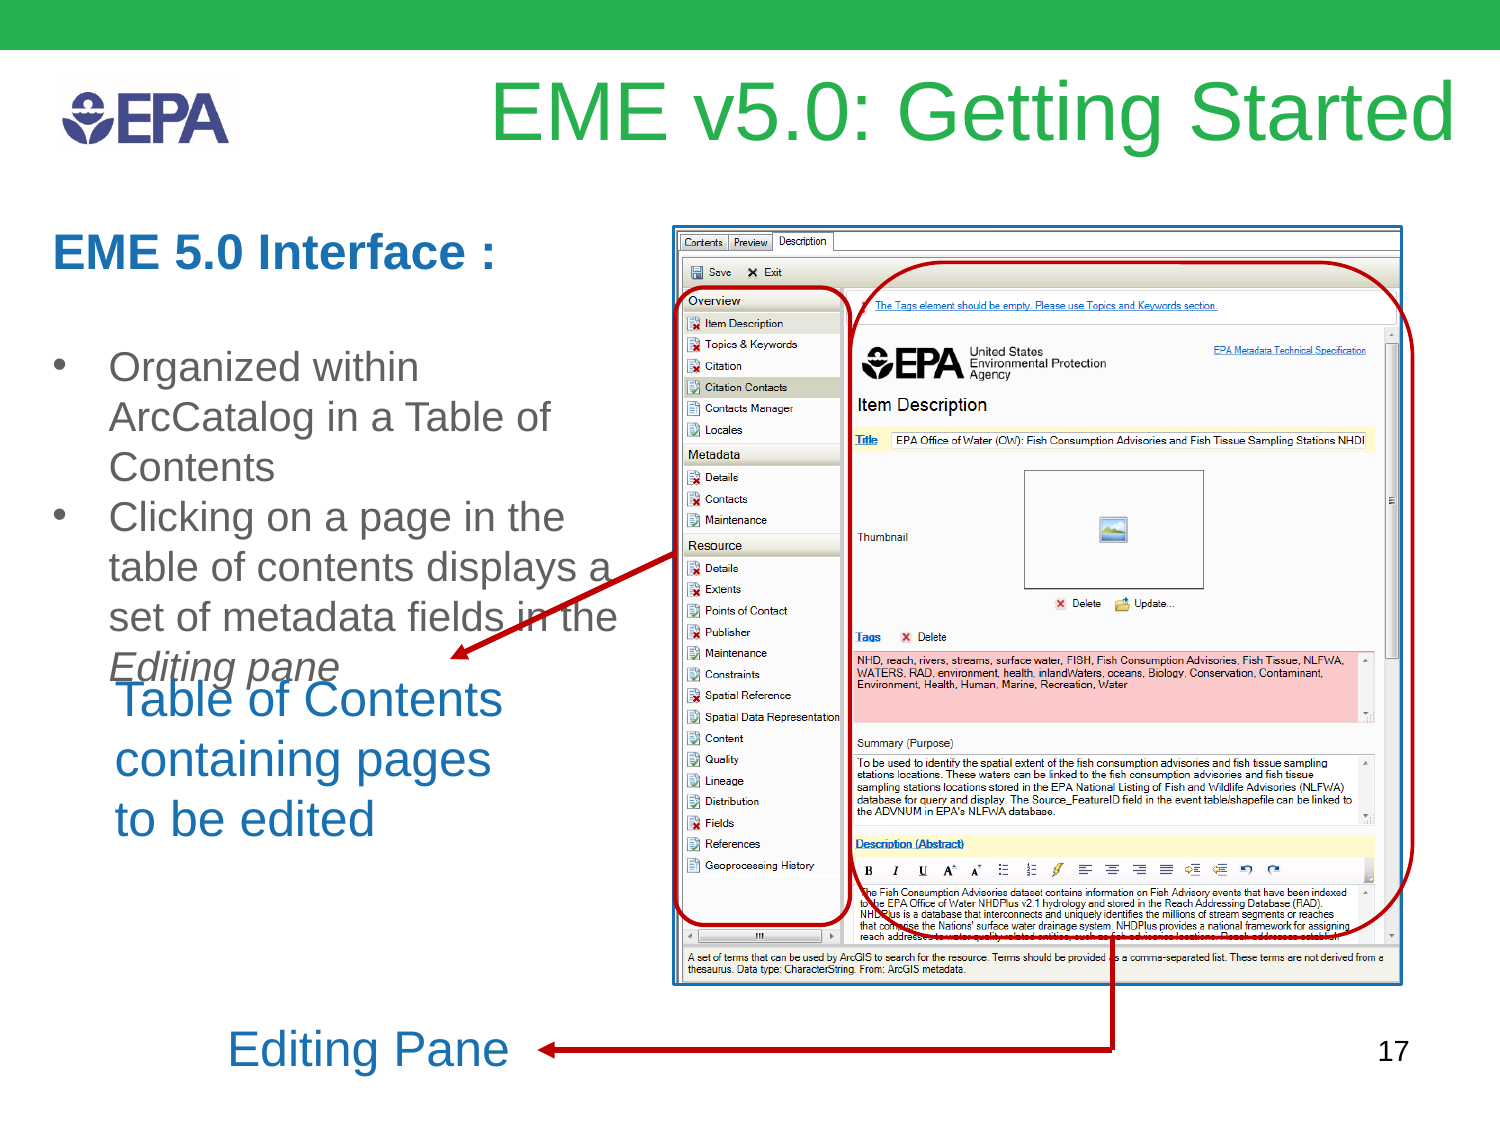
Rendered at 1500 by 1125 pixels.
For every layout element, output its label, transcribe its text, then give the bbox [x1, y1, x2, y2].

picture [674, 228, 1401, 984]
slide_number 17 [1074, 1024, 1426, 1103]
text_box EME 5.0 Interface : Organized within ArcCatalog in a Table of Contents Clicking on a page in the table of contents displays a set of metadata fields in the Editing pane [37, 212, 650, 1098]
text_box Editing Pane [212, 1009, 588, 1085]
text_box Table of Contents containing pages to be edited [99, 659, 538, 854]
text_box EME v5.0: Getting Started [474, 50, 1475, 175]
picture [62, 78, 238, 150]
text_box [449, 552, 676, 660]
text_box [1404, 317, 1413, 883]
